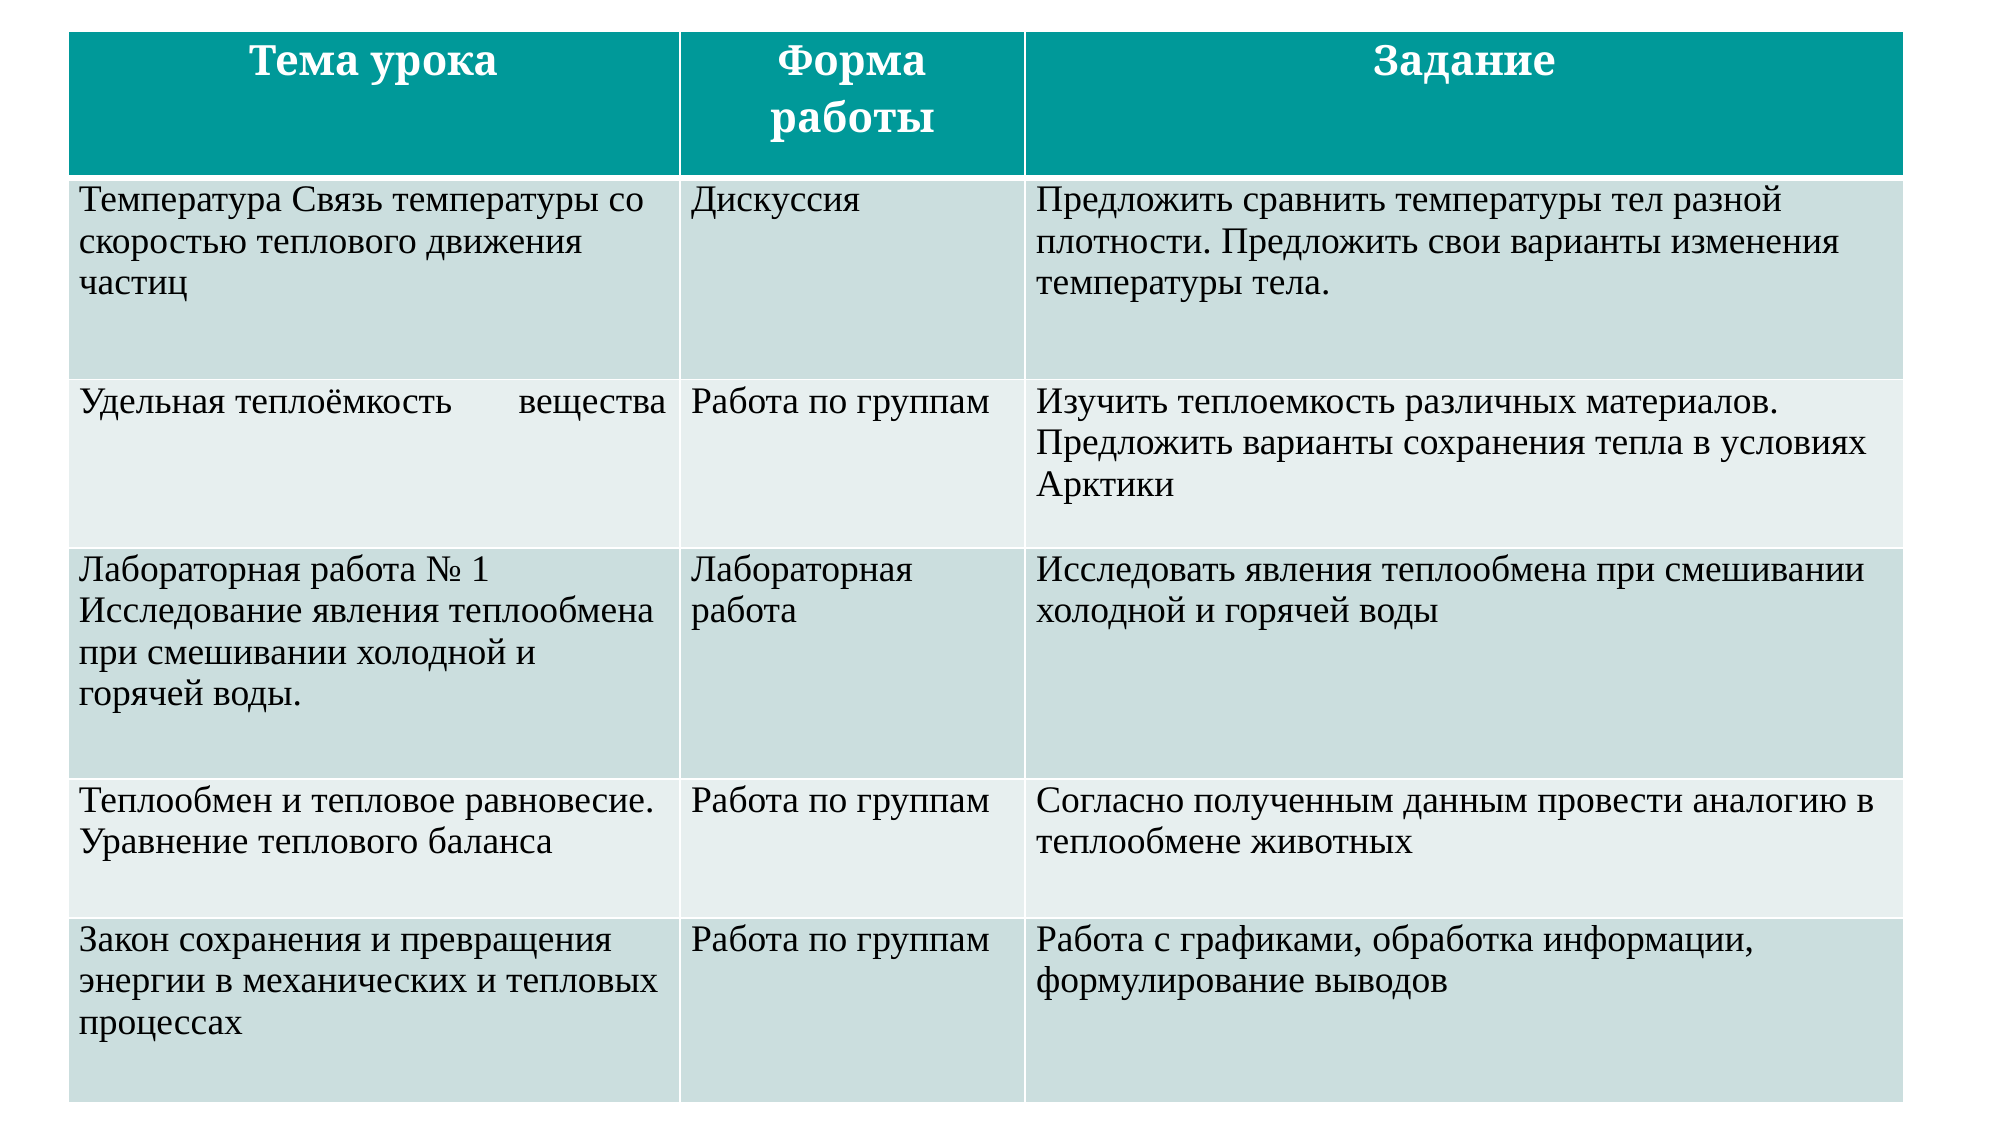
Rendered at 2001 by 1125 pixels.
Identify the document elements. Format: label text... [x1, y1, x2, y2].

table_cell Исследовать явления теплообмена при смешивании холодной и горячей воды [1026, 549, 1903, 778]
table_cell Работа по группам [681, 919, 1024, 1102]
table_cell Закон сохранения и превращения энергии в механических и тепловых процессах [69, 919, 679, 1102]
table_cell Изучить теплоемкость различных материалов. Предложить варианты сохранения тепла в условиях Арктики [1026, 380, 1903, 547]
table_cell Дискуссия [681, 181, 1024, 379]
table_header Форма работы [681, 32, 1024, 175]
table_cell Работа по группам [681, 780, 1024, 917]
table_cell Удельная теплоёмкость вещества [69, 380, 679, 547]
table_header Тема урока [69, 32, 679, 175]
table_cell Теплообмен и тепловое равновесие. Уравнение теплового баланса [69, 780, 679, 917]
table_cell Температура Связь температуры со скоростью теплового движения частиц [69, 181, 679, 379]
table_cell Лабораторная работа № 1 Исследование явления теплообмена при смешивании холодной и горячей воды. [69, 549, 679, 778]
table_cell Работа по группам [681, 380, 1024, 547]
table_header Задание [1026, 32, 1903, 175]
table_cell Предложить сравнить температуры тел разной плотности. Предложить свои варианты изменения температуры тела. [1026, 181, 1903, 379]
table_cell Согласно полученным данным провести аналогию в теплообмене животных [1026, 780, 1903, 917]
table_cell Лабораторная работа [681, 549, 1024, 778]
table_cell Работа с графиками, обработка информации, формулирование выводов [1026, 919, 1903, 1102]
